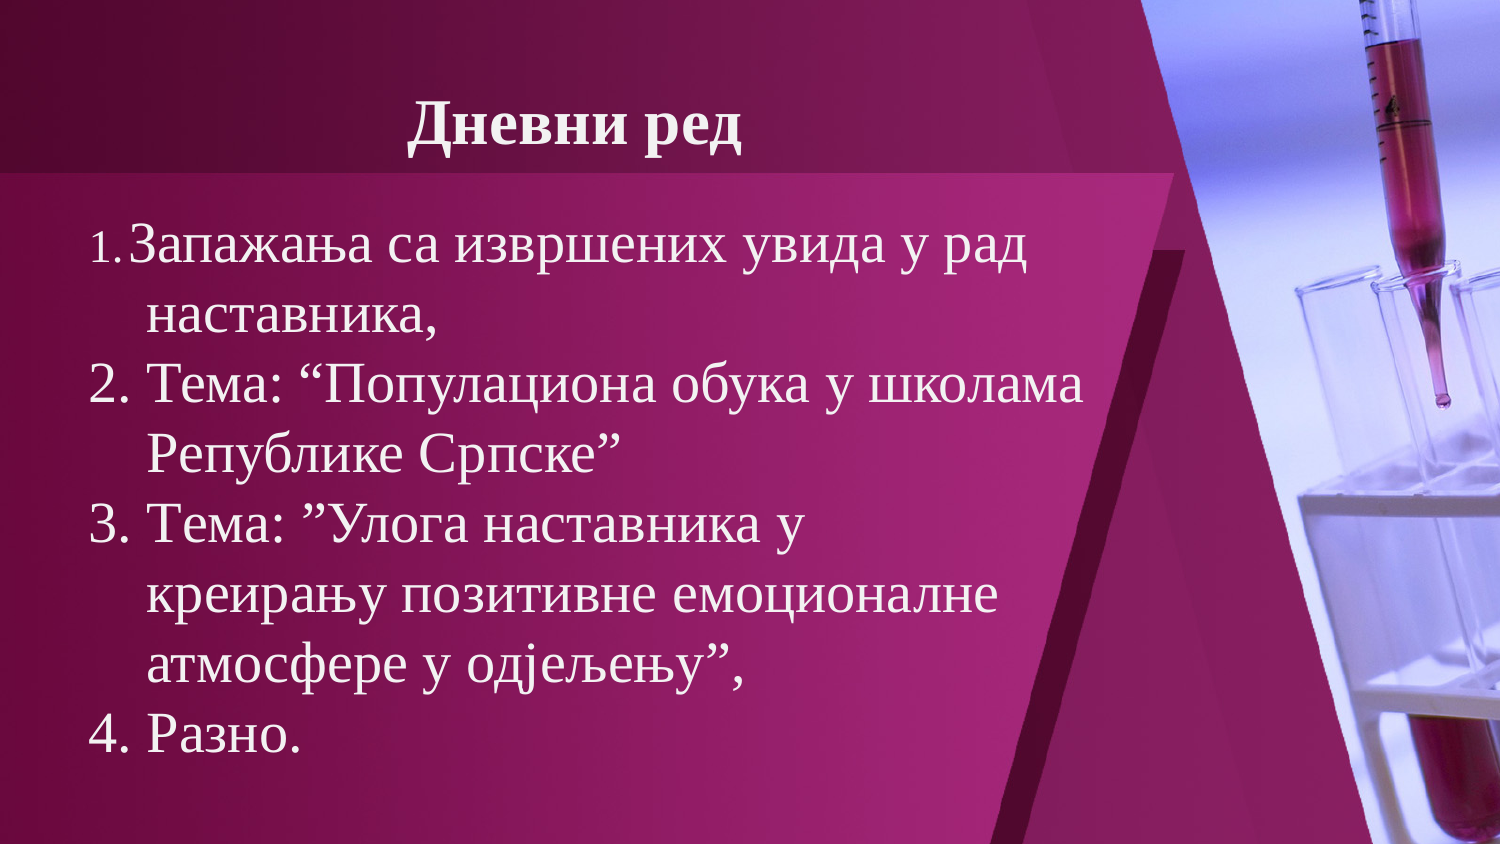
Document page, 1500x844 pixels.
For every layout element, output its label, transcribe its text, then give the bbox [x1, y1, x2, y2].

list Запажања са извршених увида у рад наставника, 2. Тема: “Популациона обука у школама Републике Српске” 3. Tема: ”Улога наставника у креирању позитивне емоционалне атмосфере у одјељењу”, 4. Разно. [73, 196, 1377, 773]
picture [0, 0, 1500, 844]
title Дневни ред [73, 71, 1076, 166]
